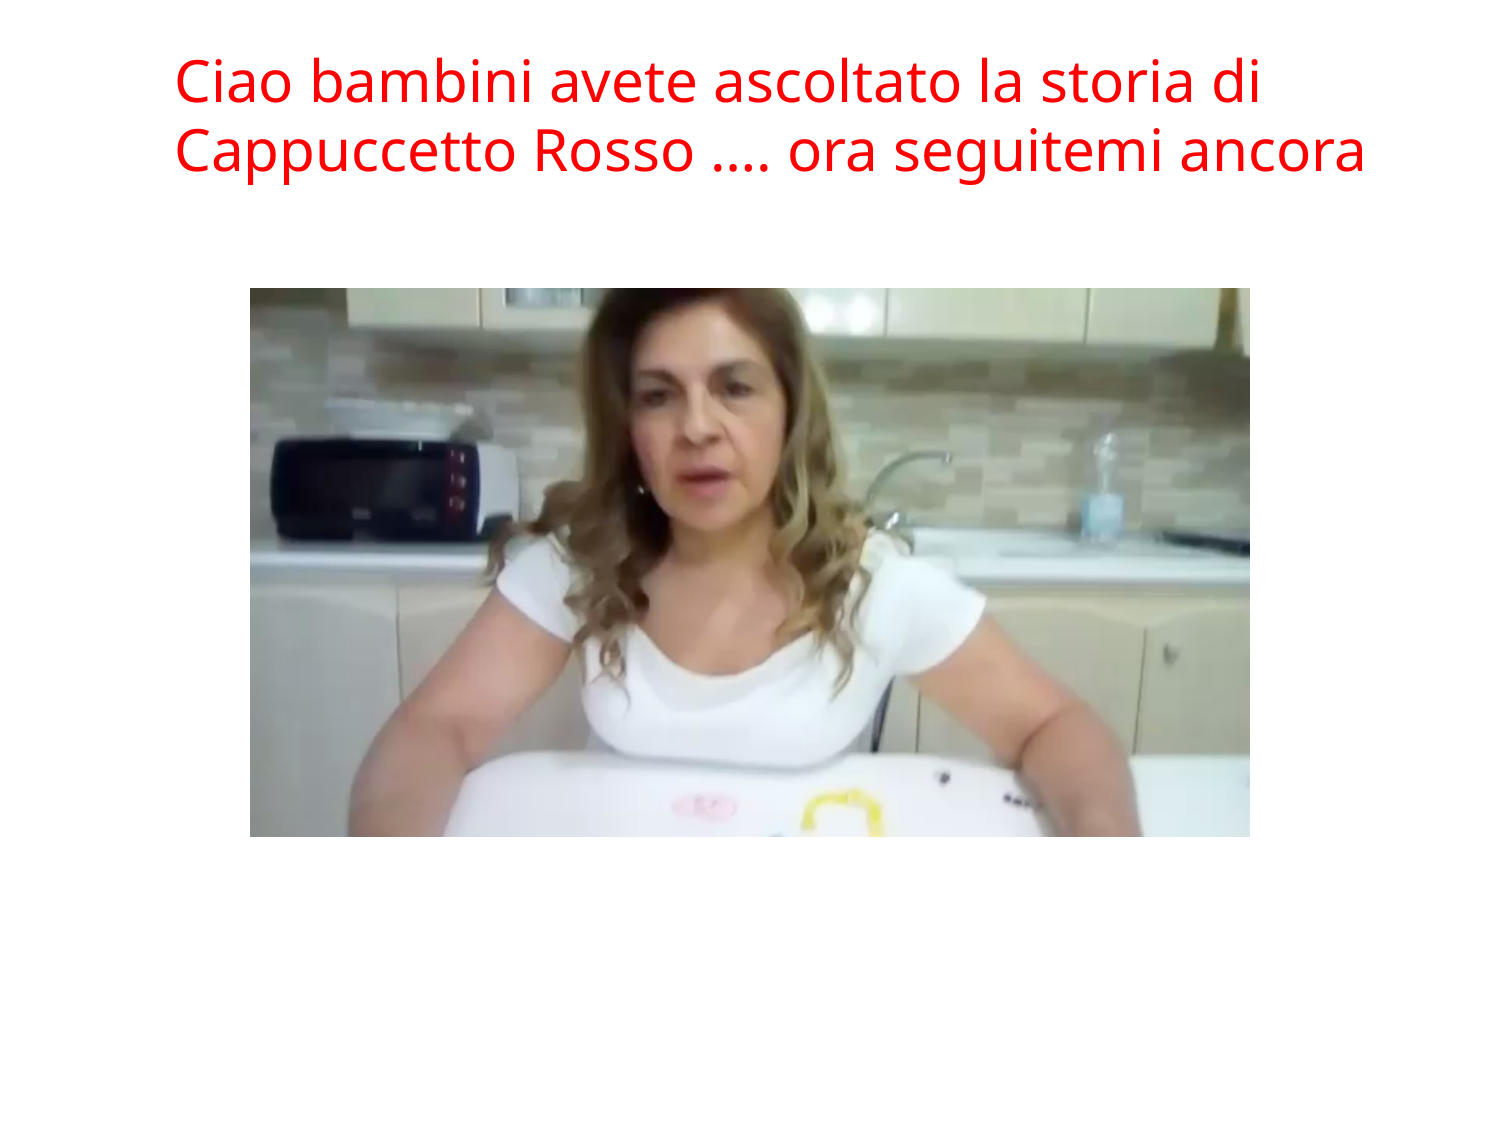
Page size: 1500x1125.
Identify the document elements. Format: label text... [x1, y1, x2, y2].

title Ciao bambini avete ascoltato la storia di Cappuccetto Rosso …. ora seguitemi ancora [159, 19, 1471, 209]
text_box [249, 287, 1251, 838]
